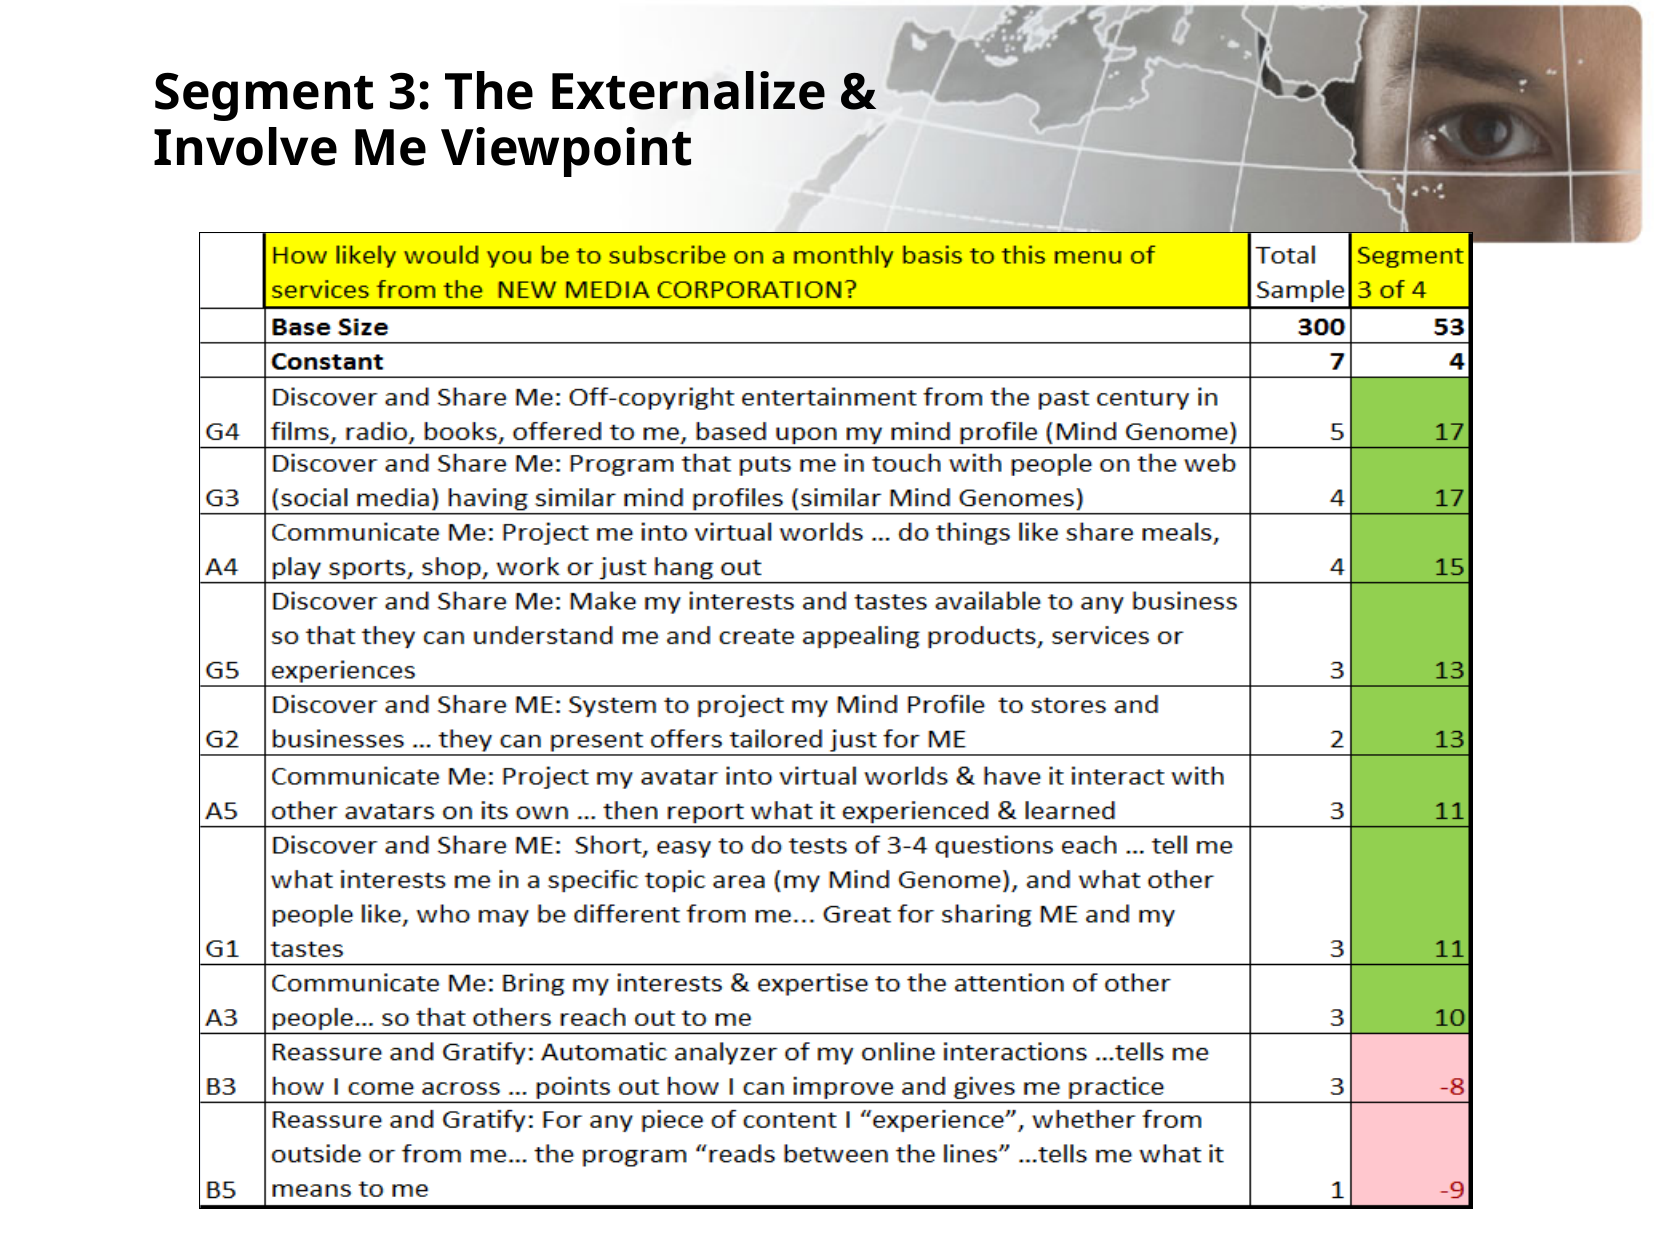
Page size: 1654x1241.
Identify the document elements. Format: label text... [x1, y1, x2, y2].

text_box Segment 3: The Externalize & Involve Me Viewpoint [139, 57, 1240, 184]
picture [0, 0, 1654, 1241]
